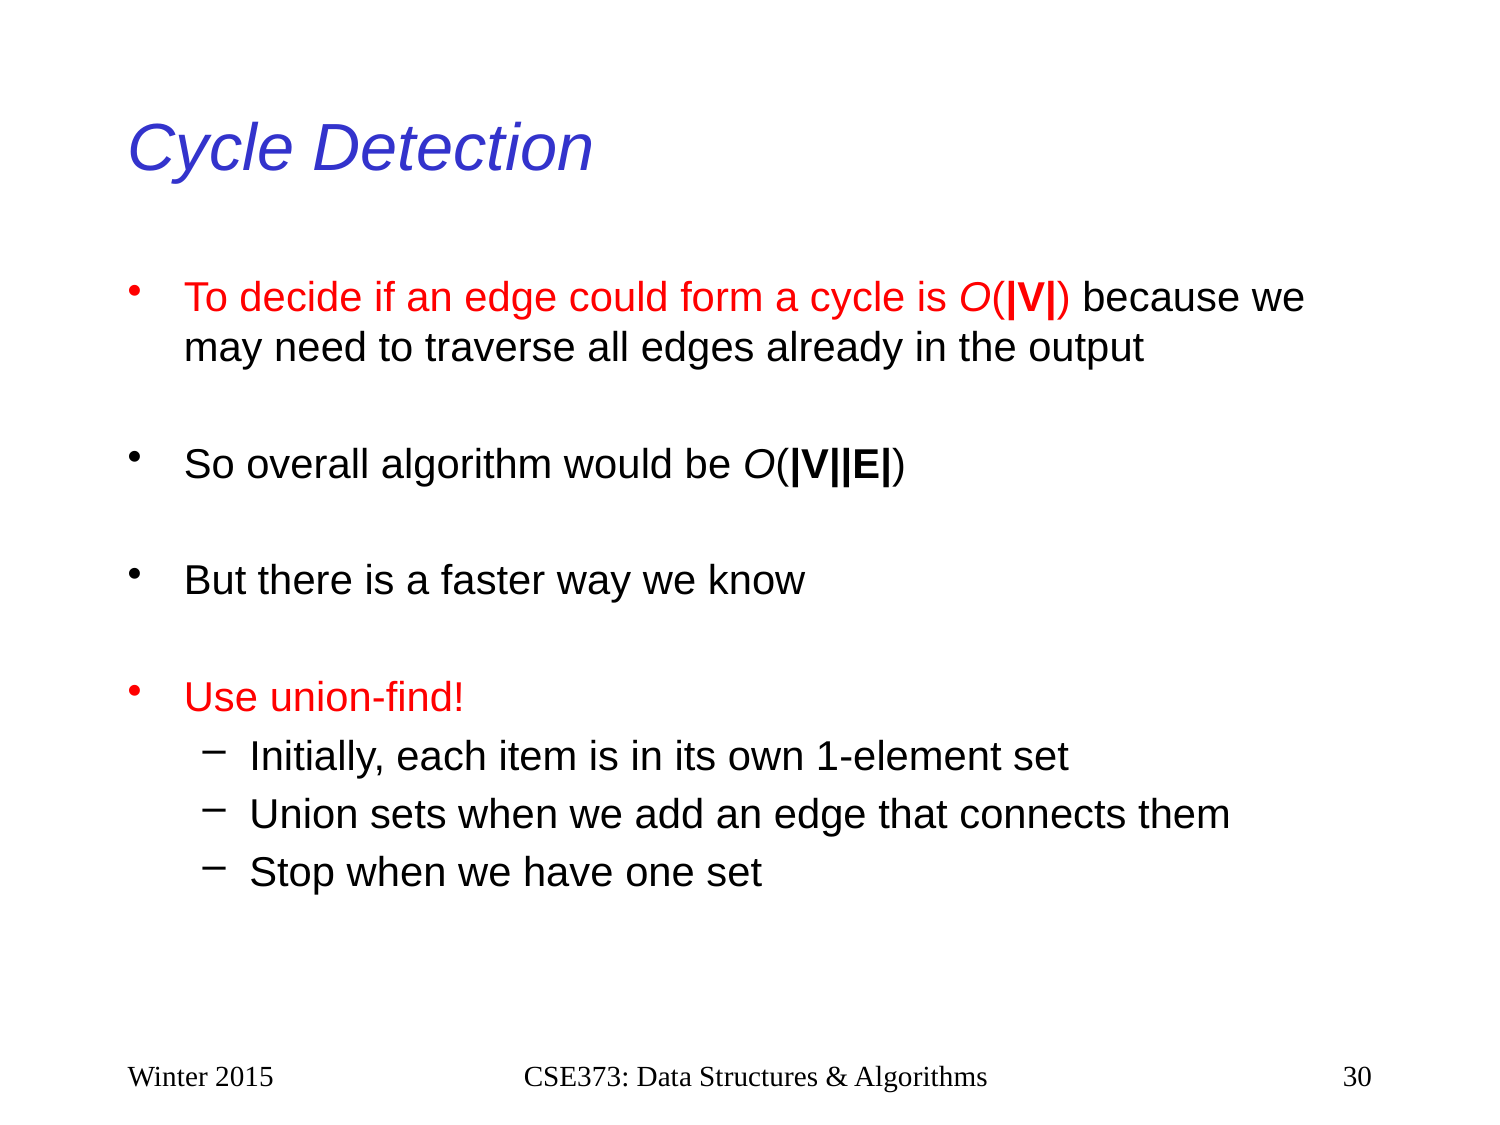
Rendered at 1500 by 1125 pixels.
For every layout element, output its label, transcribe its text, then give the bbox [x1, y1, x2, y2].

list To decide if an edge could form a cycle is O(|V|) because we may need to traverse all edges already in the output So overall algorithm would be O(|V||E|) But there is a faster way we know Use union-find! Initially, each item is in its own 1-element set Union sets when we add an edge that connects them Stop when we have one set [112, 262, 1388, 1001]
title Cycle Detection [112, 49, 1388, 238]
slide_number Winter 2015 [112, 1049, 426, 1125]
slide_number 30 [1074, 1049, 1388, 1125]
footer CSE373: Data Structures & Algorithms [474, 1049, 1038, 1125]
